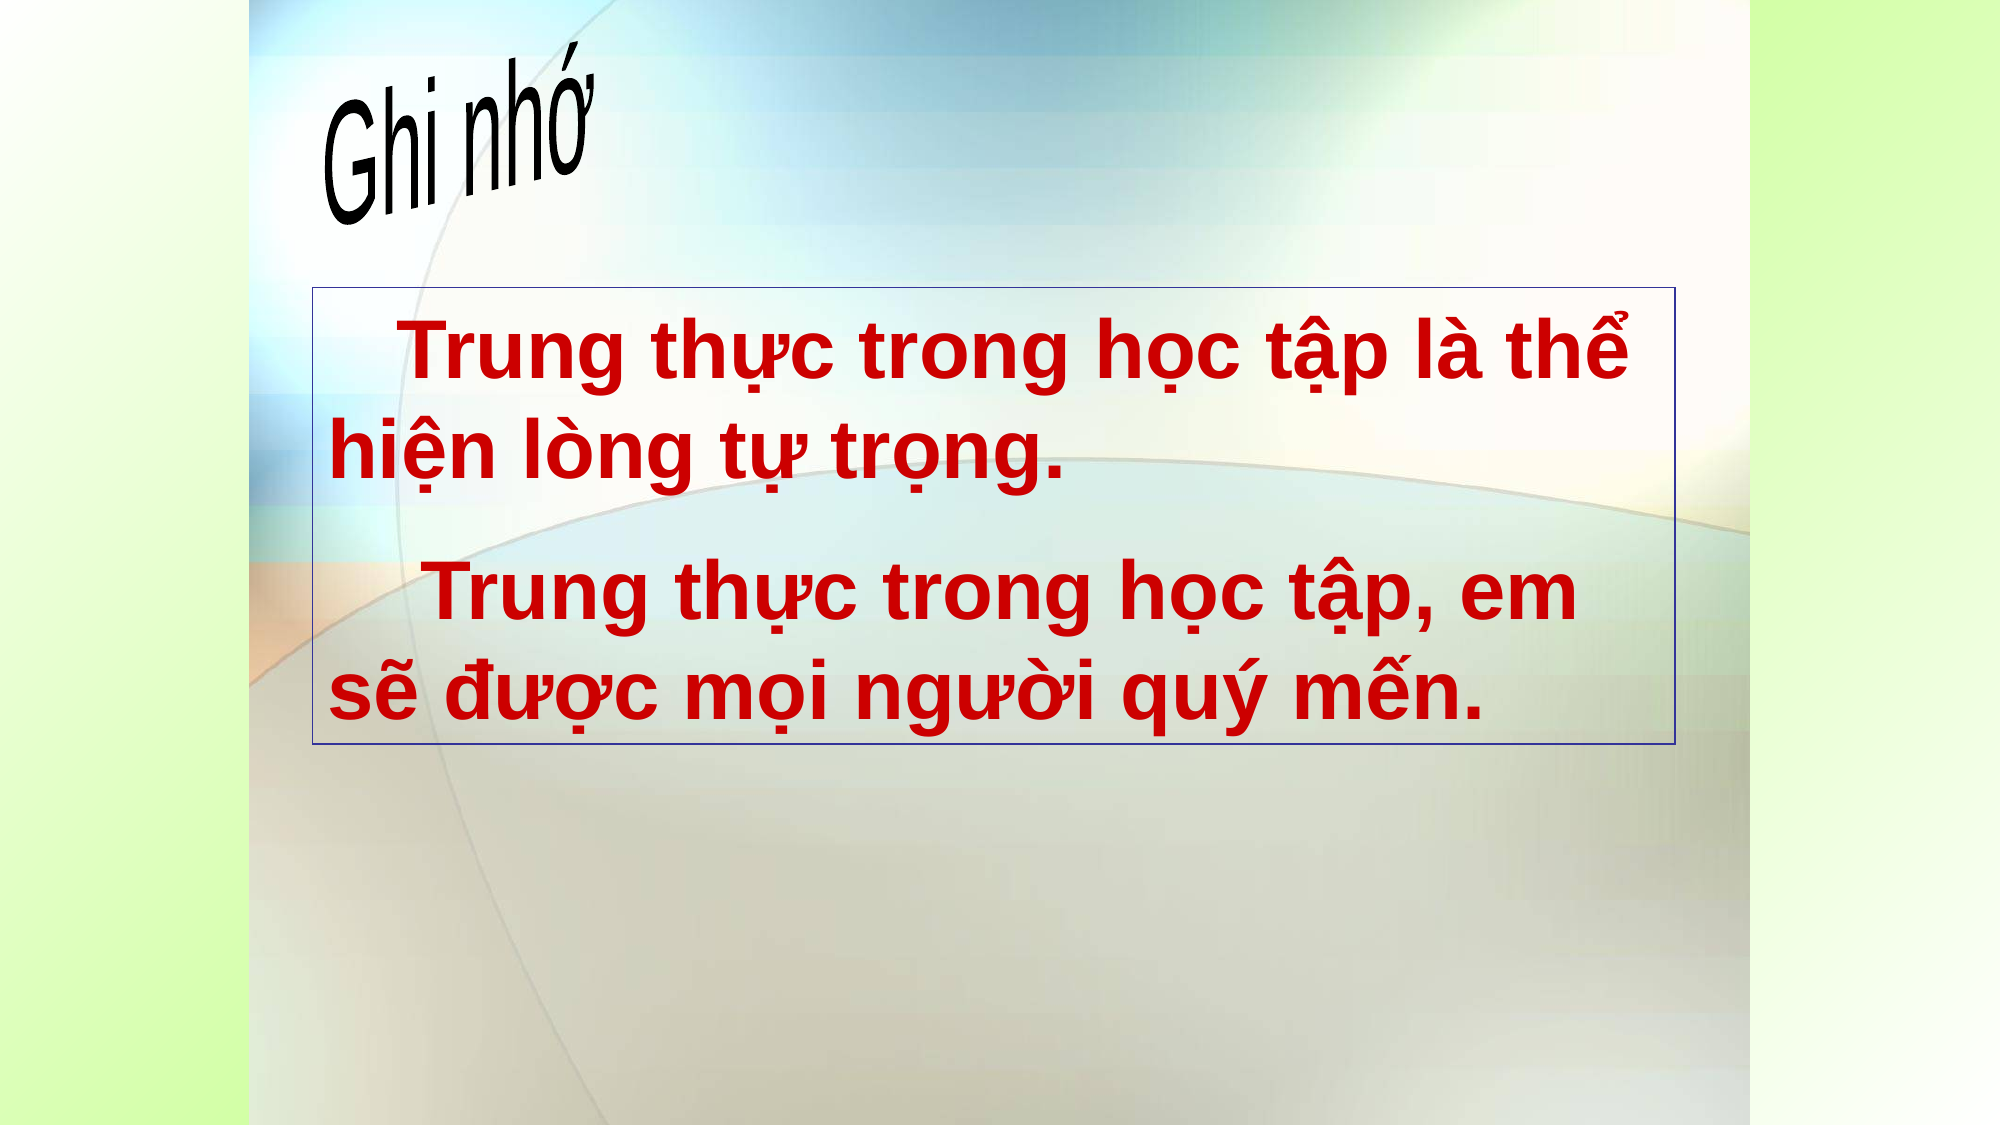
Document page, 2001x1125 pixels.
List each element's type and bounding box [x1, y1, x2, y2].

picture [249, 0, 1750, 1125]
